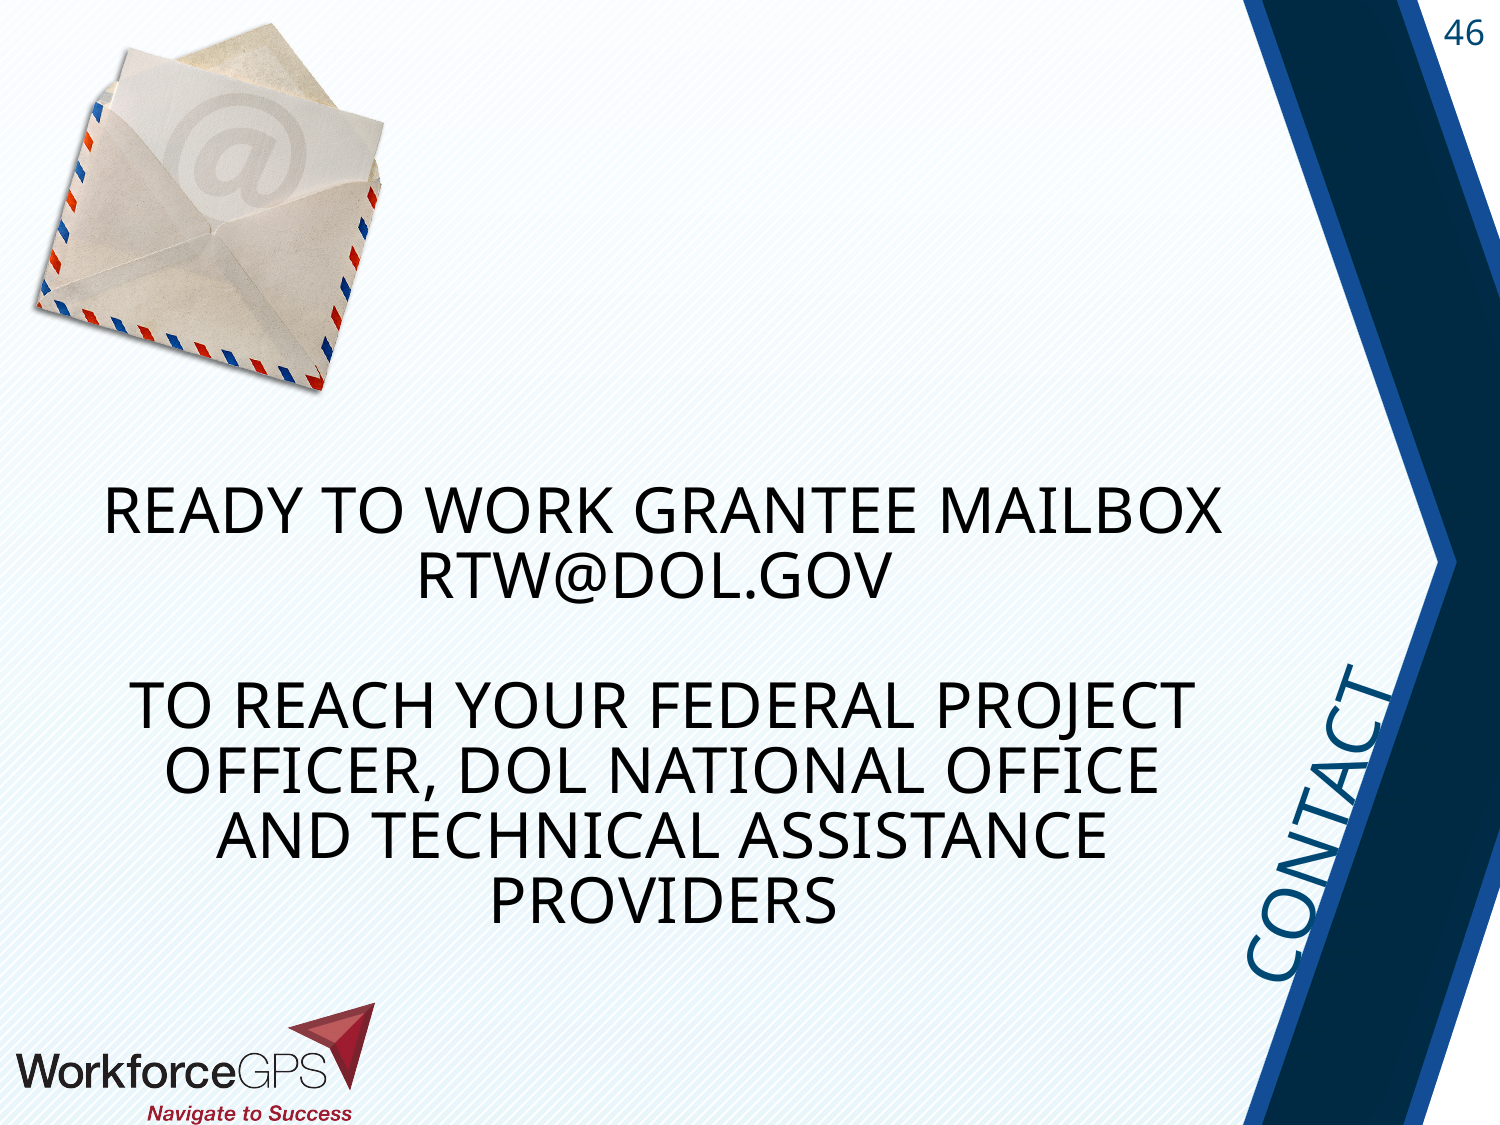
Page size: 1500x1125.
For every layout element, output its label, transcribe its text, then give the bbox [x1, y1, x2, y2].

picture [12, 1001, 379, 1125]
title Ready to Work Grantee Mailbox RTW@dol.gov To Reach your Federal Project Officer, DOL National Office and Technical Assistance Providers [83, 420, 1244, 944]
picture [28, 21, 386, 399]
picture [1230, 0, 1500, 1125]
